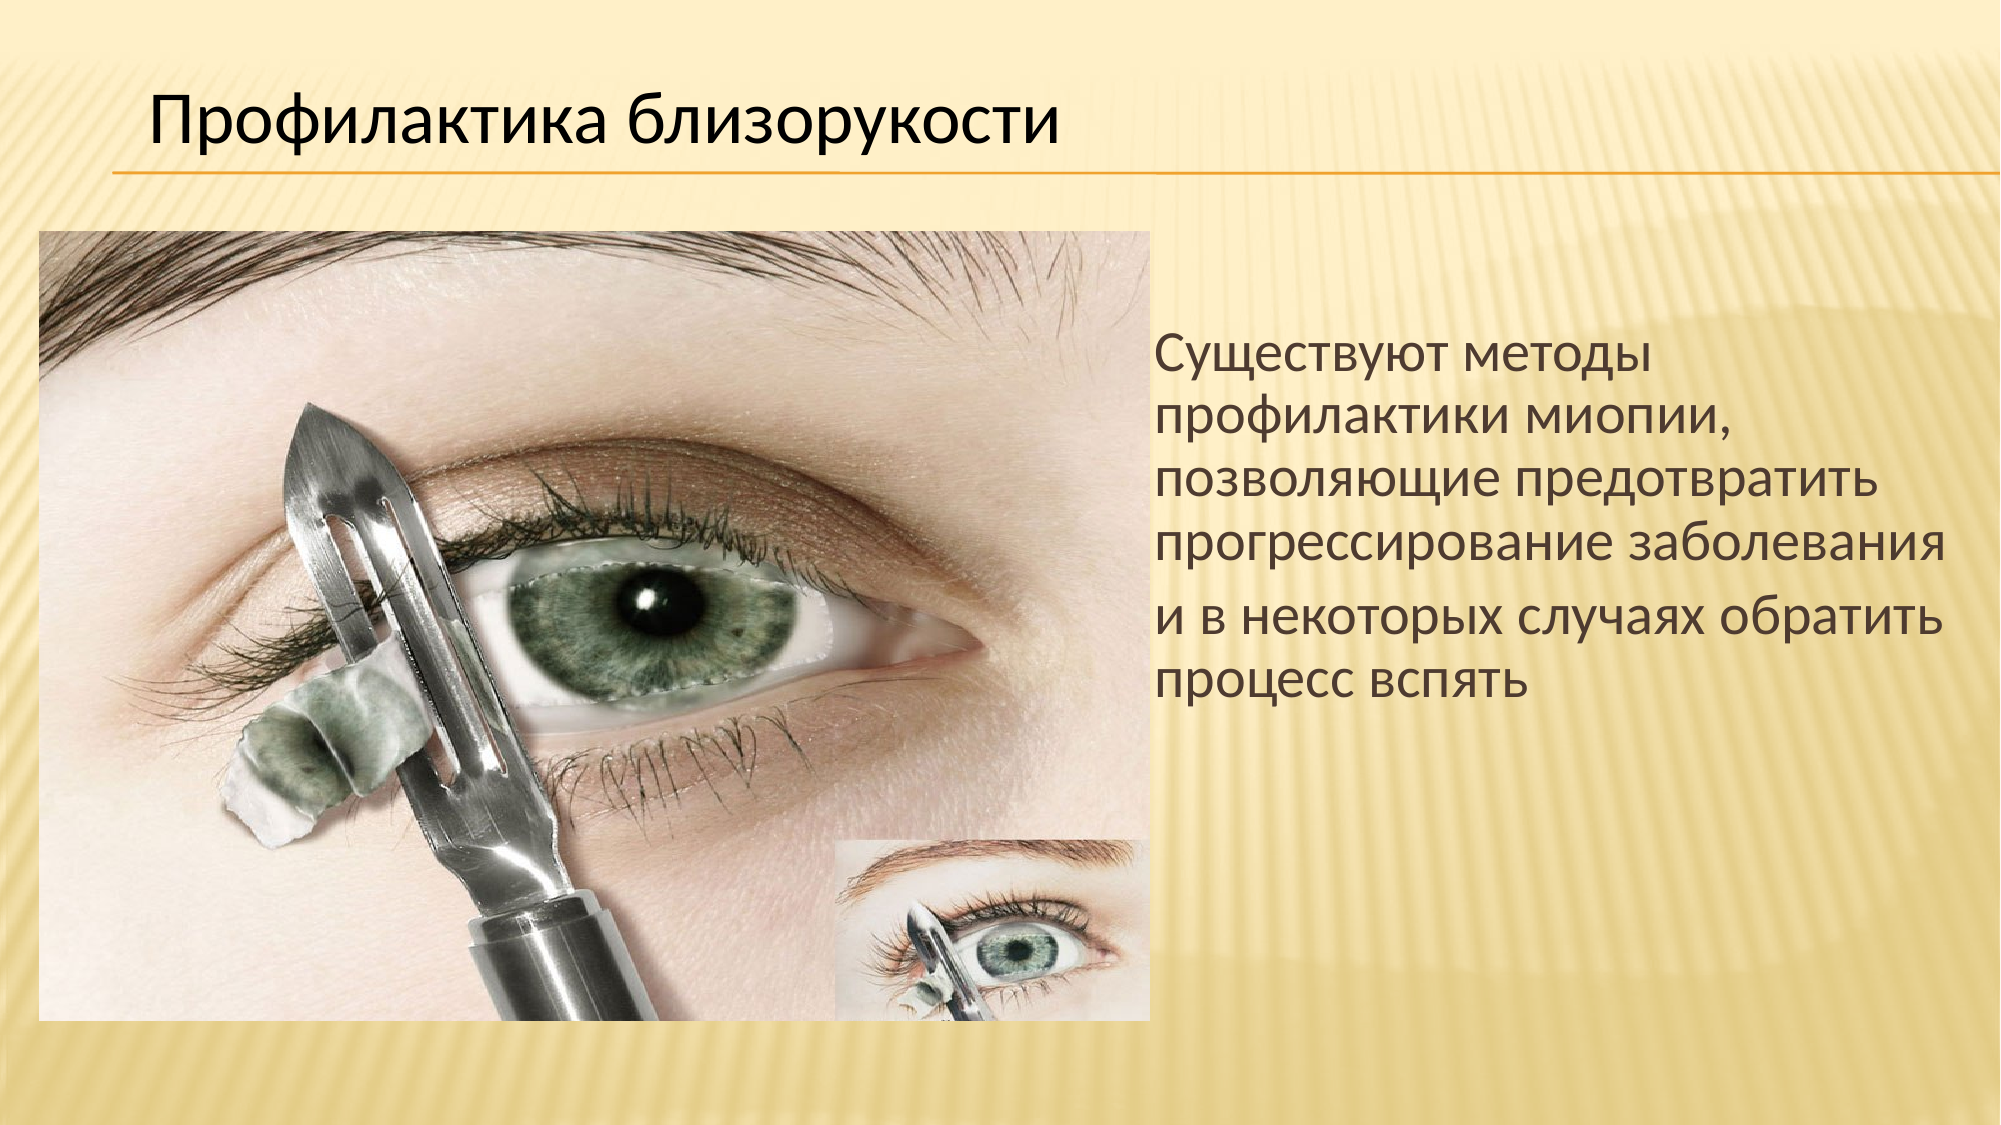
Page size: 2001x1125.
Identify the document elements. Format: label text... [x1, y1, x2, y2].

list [38, 231, 1150, 1021]
title Профилактика близорукости [133, 0, 1400, 228]
list Существуют методы профилактики миопии, позволяющие предотвратить прогрессирование заболевания и в некоторых случаях обратить процесс вспять [1160, 313, 2000, 765]
